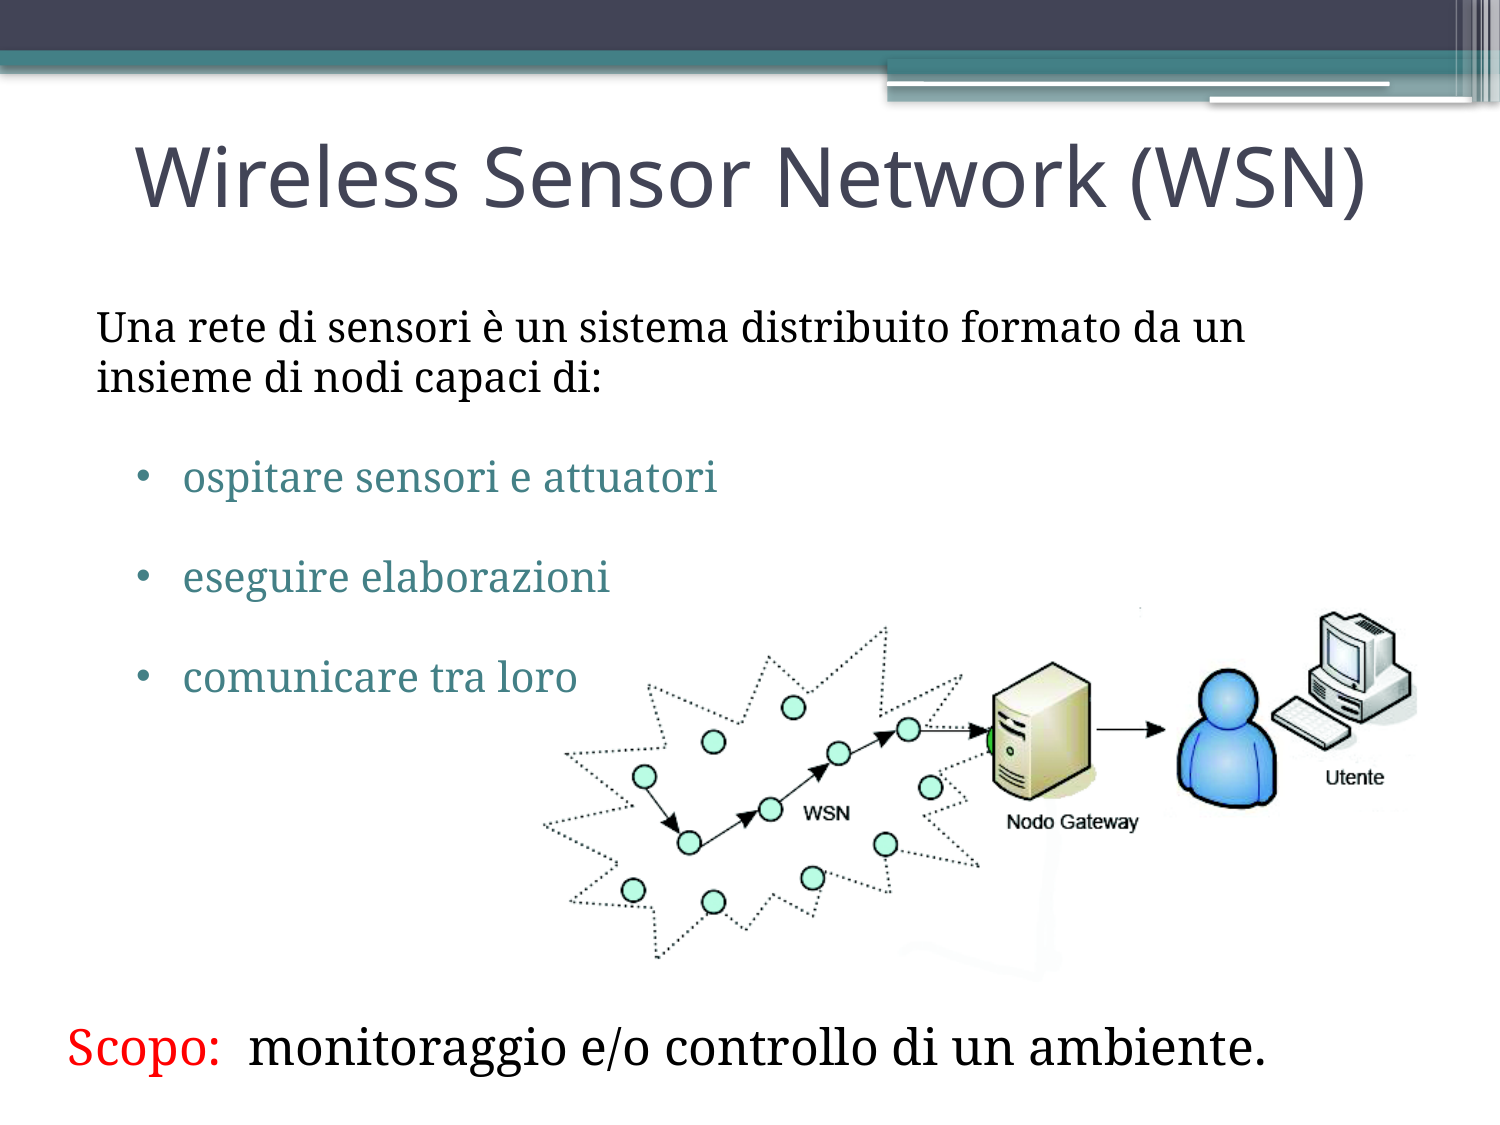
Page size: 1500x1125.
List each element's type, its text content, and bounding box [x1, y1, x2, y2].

picture [515, 386, 1430, 1072]
title Wireless Sensor Network (WSN) [82, 117, 1421, 293]
text_box Una rete di sensori è un sistema distribuito formato da un insieme di nodi capaci di: ospitare sensori e attuatori eseguire elaborazioni comunicare tra loro [81, 292, 1371, 848]
list Scopo: monitoraggio e/o controllo di un ambiente. [35, 1007, 1386, 1090]
